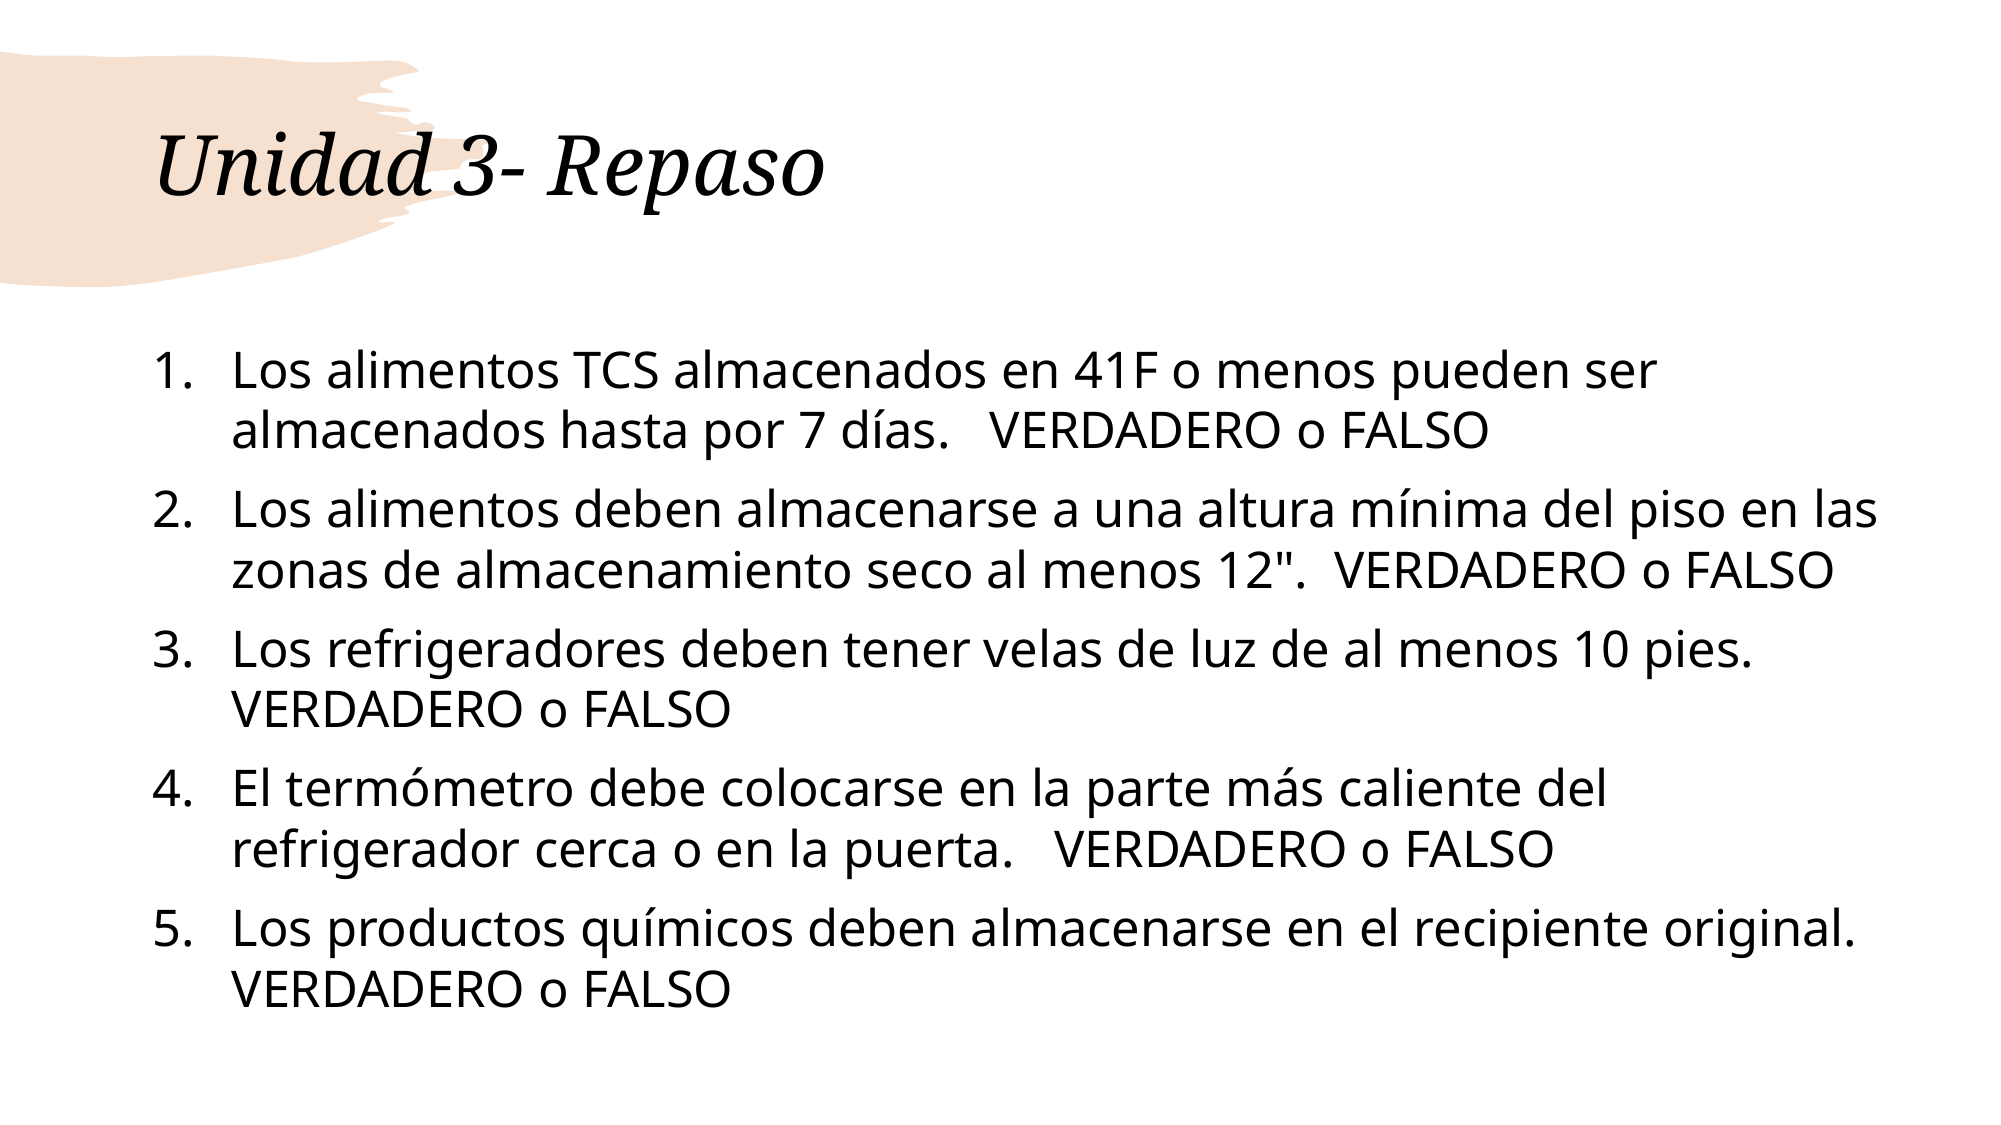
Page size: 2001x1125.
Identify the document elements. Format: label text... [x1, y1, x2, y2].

list Los alimentos TCS almacenados en 41F o menos pueden ser almacenados hasta por 7 días. VERDADERO o FALSO Los alimentos deben almacenarse a una altura mínima del piso en las zonas de almacenamiento seco al menos 12". VERDADERO o FALSO Los refrigeradores deben tener velas de luz de al menos 10 pies. VERDADERO o FALSO El termómetro debe colocarse en la parte más caliente del refrigerador cerca o en la puerta. VERDADERO o FALSO Los productos químicos deben almacenarse en el recipiente original. VERDADERO o FALSO [137, 329, 1919, 1089]
title Unidad 3- Repaso [137, 59, 1863, 278]
